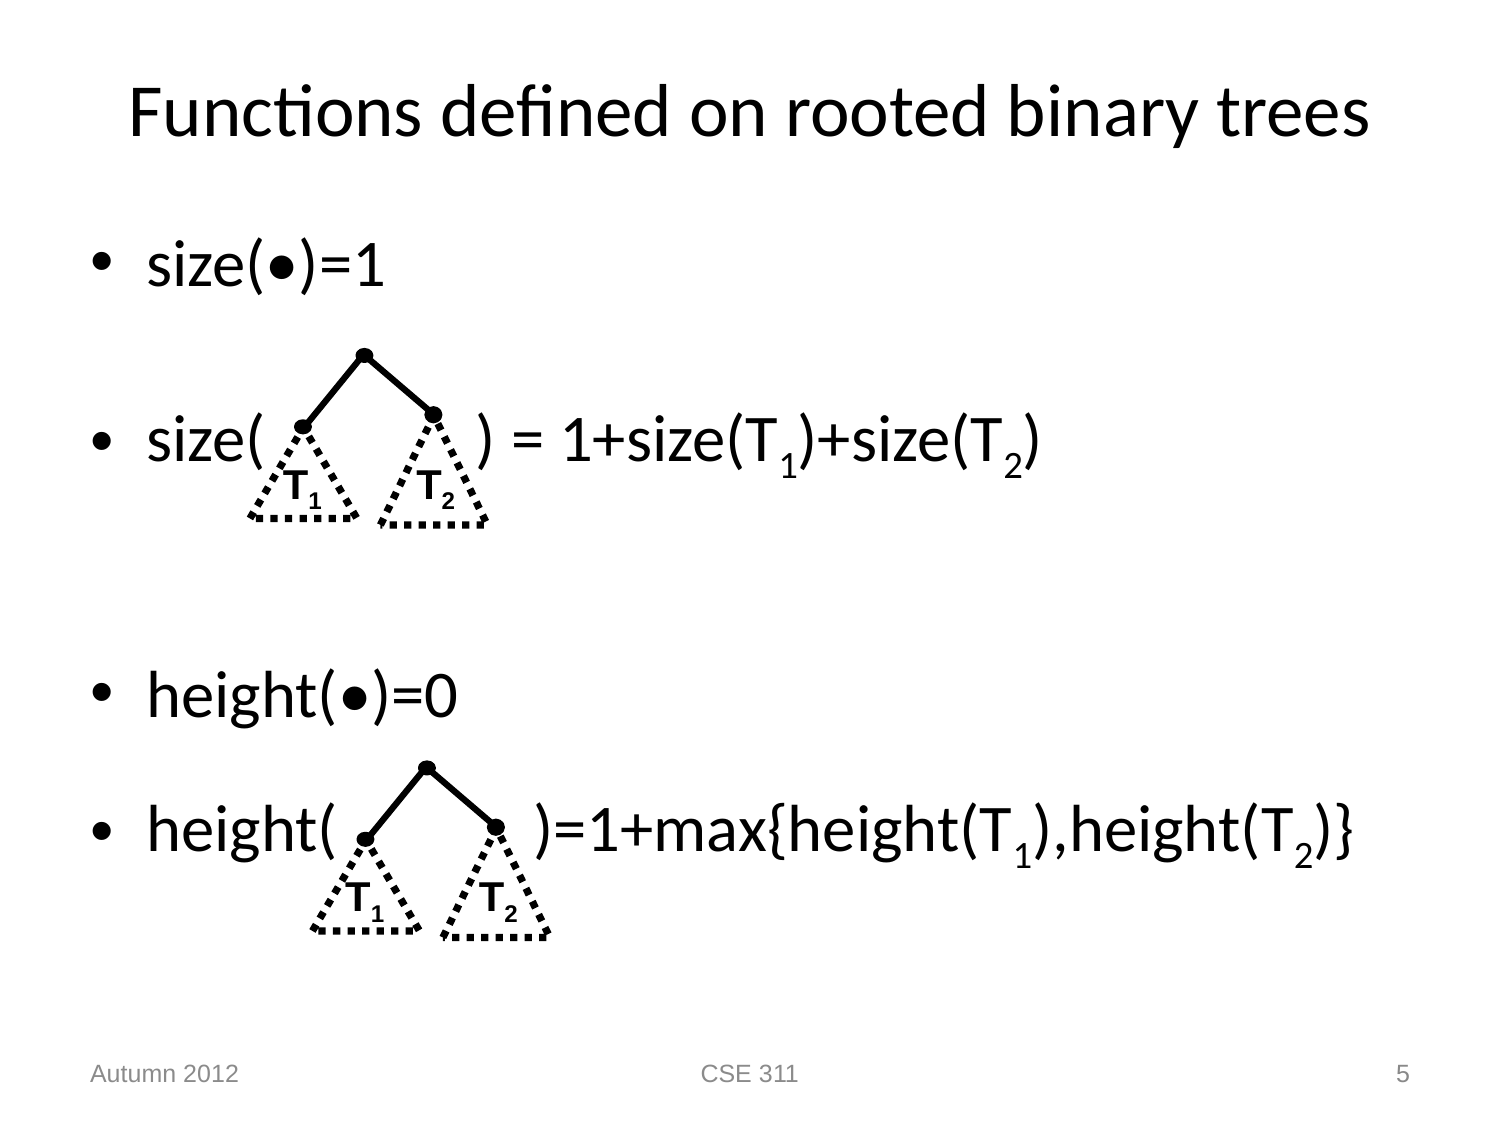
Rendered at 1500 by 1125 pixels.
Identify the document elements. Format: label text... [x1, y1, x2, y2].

slide_number Autumn 2012 [75, 1042, 425, 1103]
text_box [312, 762, 551, 938]
title Functions defined on rooted binary trees [75, 12, 1425, 200]
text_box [249, 349, 488, 526]
slide_number 5 [1074, 1042, 1425, 1103]
list size(•)=1 size( ) = 1+size(T1)+size(T2) height(•)=0 height( )=1+max{height(T1),height(T2)} [75, 212, 1500, 1005]
footer CSE 311 [512, 1042, 988, 1103]
